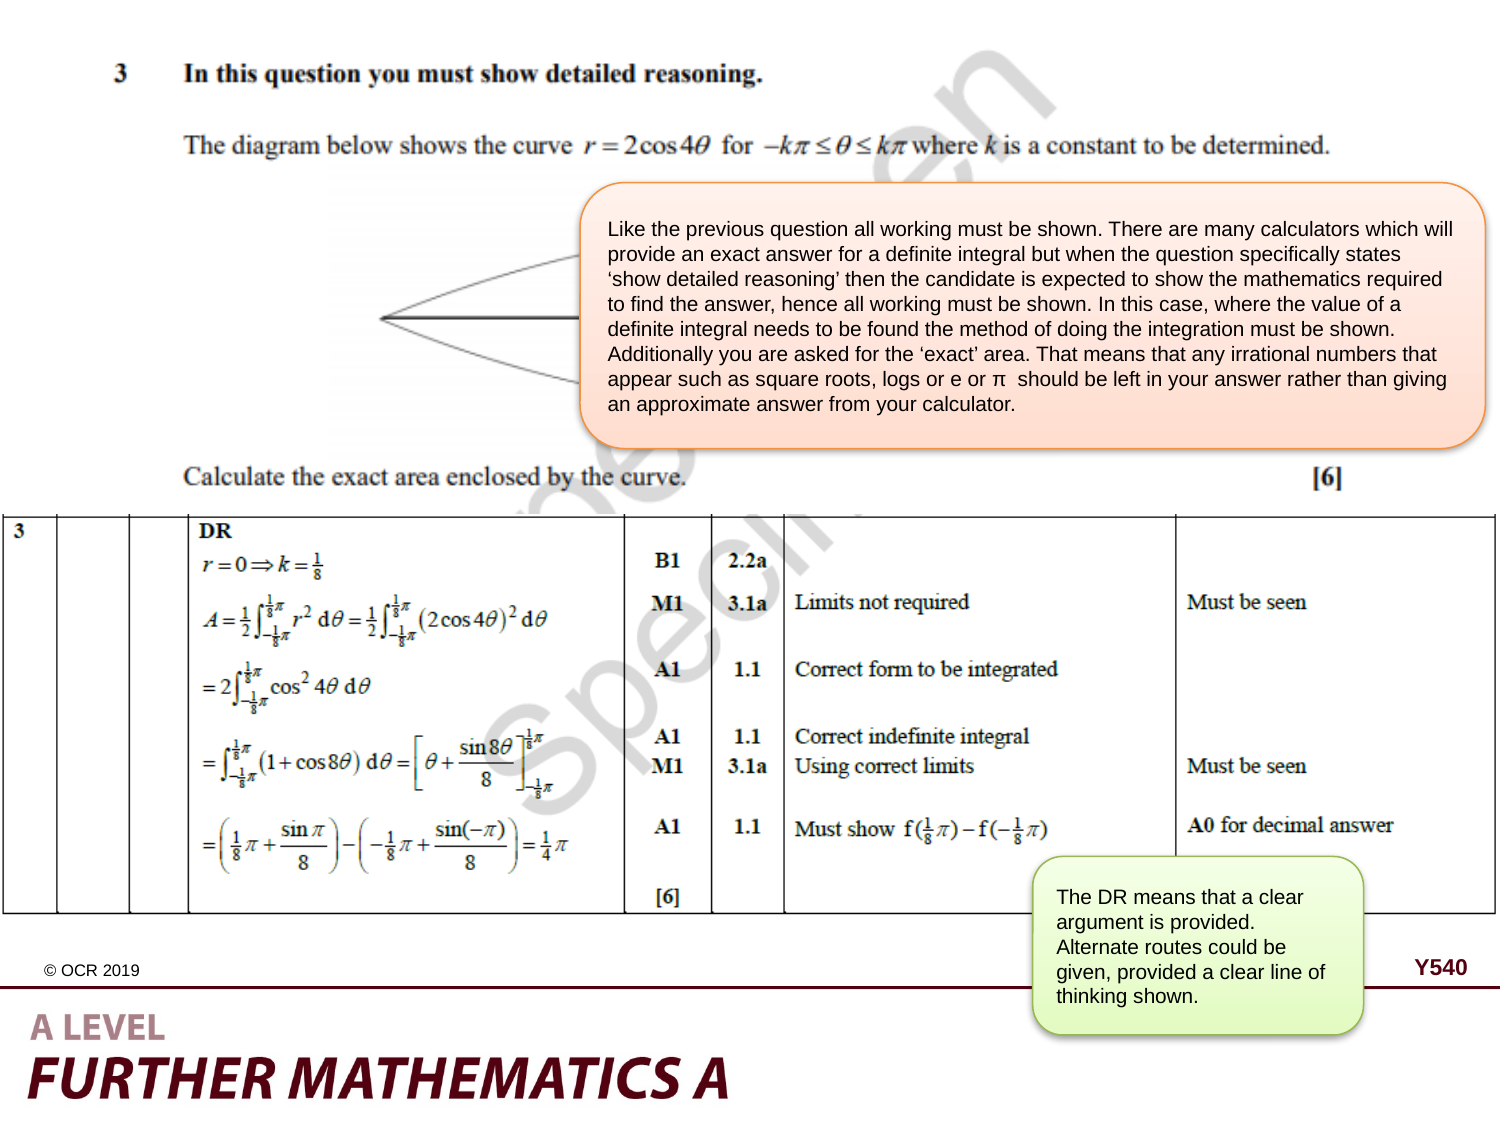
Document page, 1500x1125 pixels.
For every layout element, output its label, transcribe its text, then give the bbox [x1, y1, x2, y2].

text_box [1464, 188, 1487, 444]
picture [0, 986, 1500, 1123]
text_box The DR means that a clear argument is provided. Alternate routes could be given, provided a clear line of thinking shown. [1031, 925, 1365, 1036]
picture [0, 42, 1500, 918]
